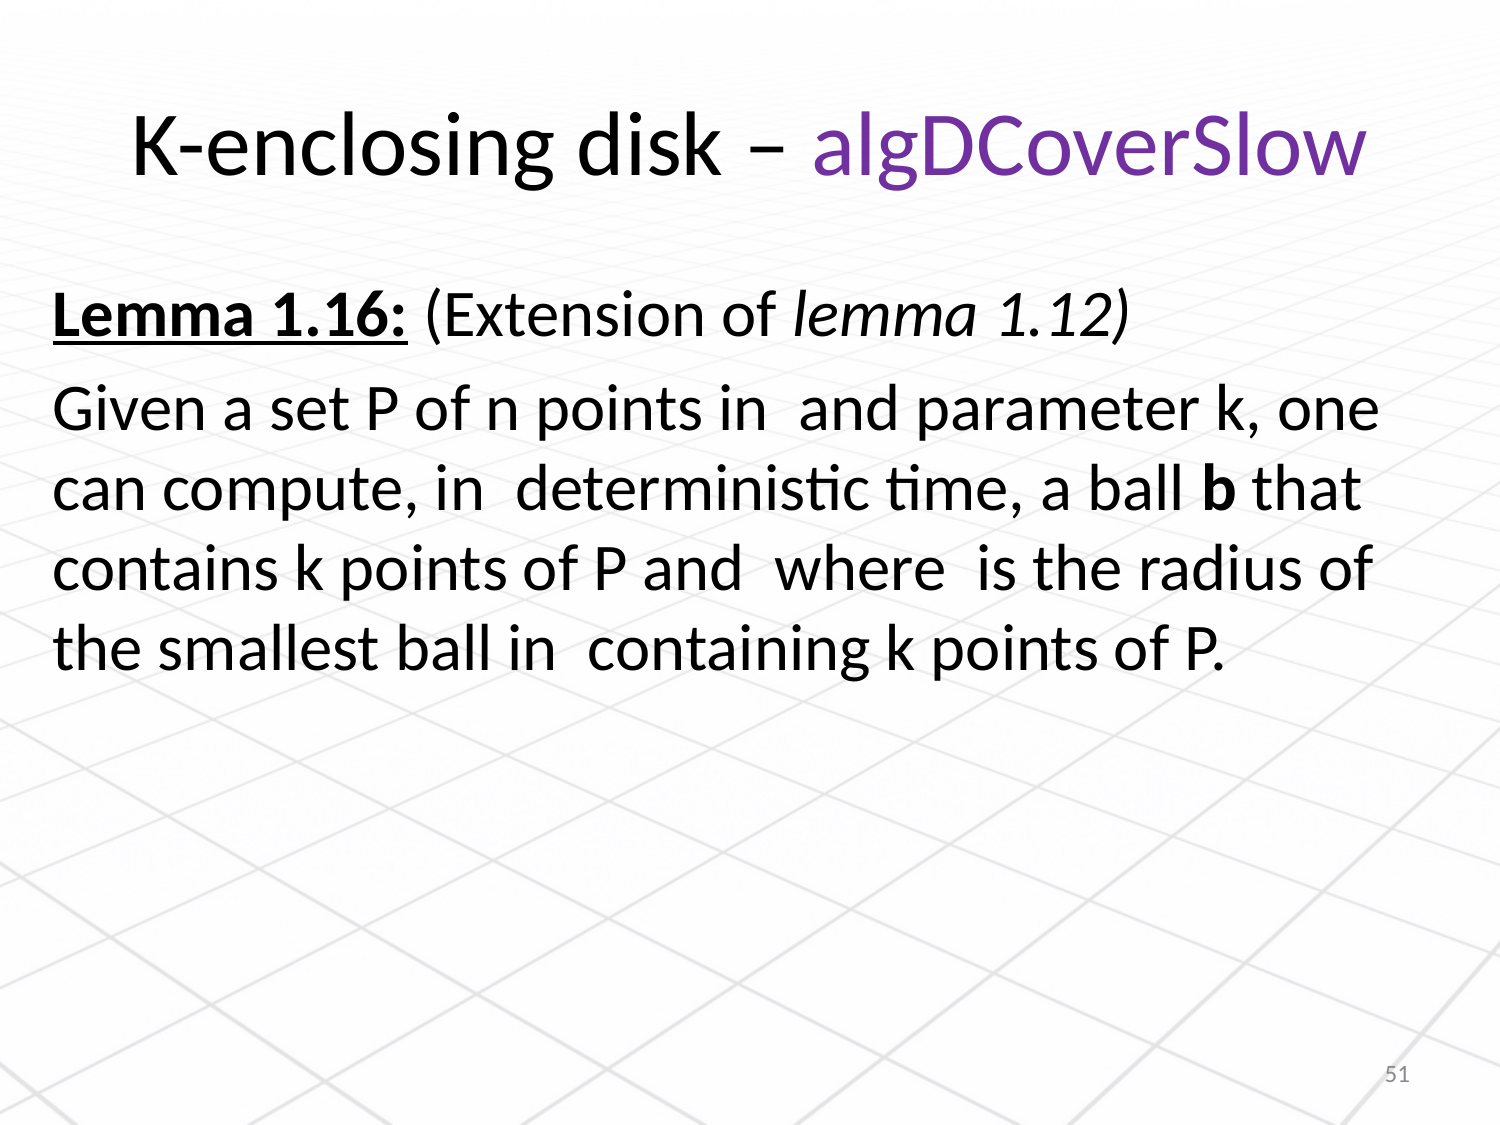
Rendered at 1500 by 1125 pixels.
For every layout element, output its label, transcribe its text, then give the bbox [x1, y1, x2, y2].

title K-enclosing disk – algDCoverSlow [75, 45, 1425, 233]
slide_number 51 [1074, 1042, 1425, 1103]
